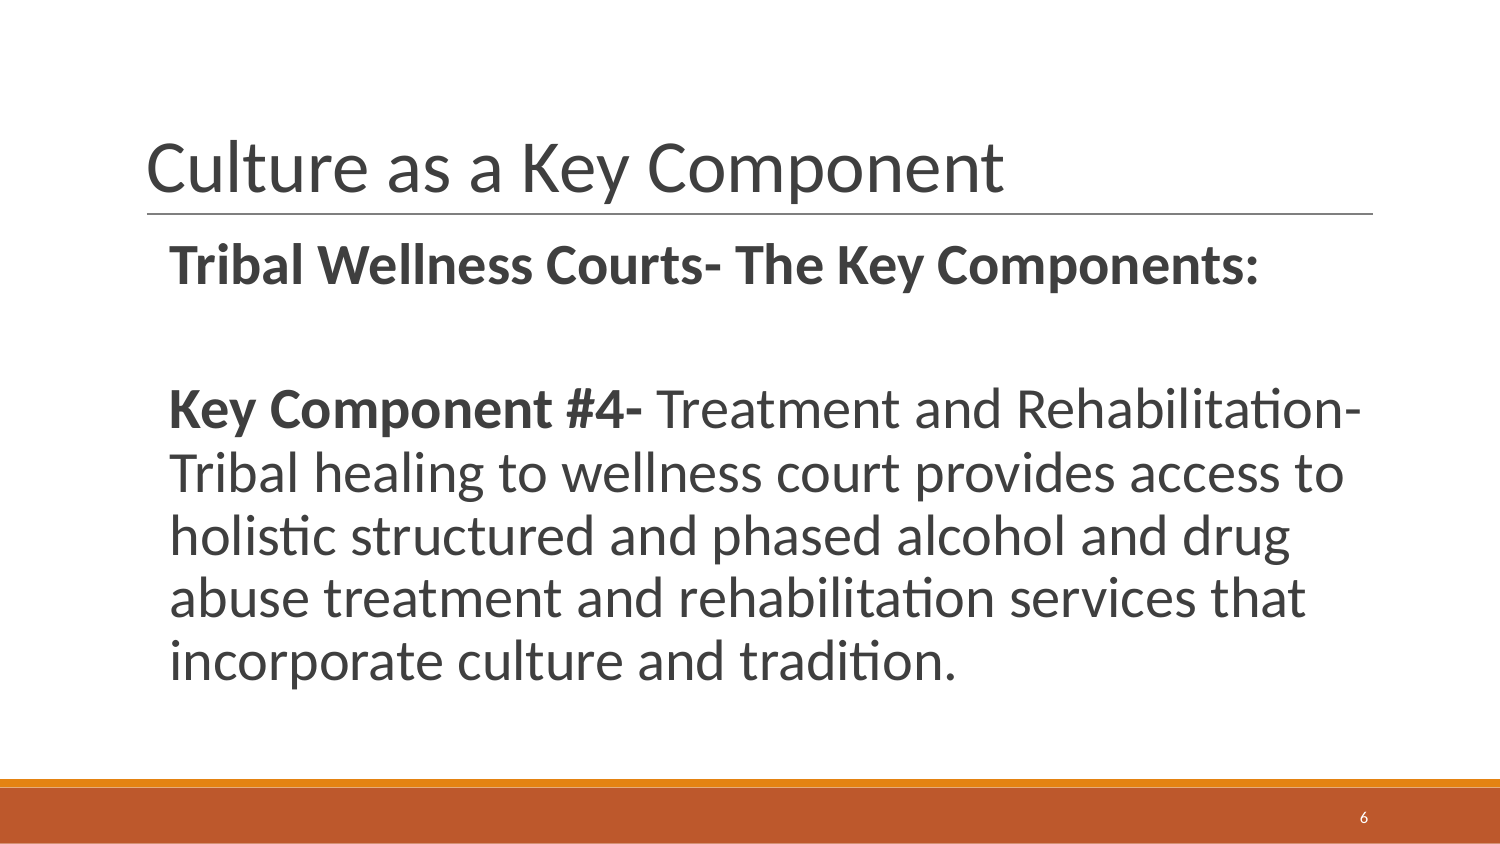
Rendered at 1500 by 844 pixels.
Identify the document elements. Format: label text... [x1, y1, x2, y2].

title Culture as a Key Component [135, 35, 1373, 214]
slide_number 6 [1218, 794, 1380, 840]
list Tribal Wellness Courts- The Key Components: Key Component #4- Treatment and Rehabilitation- Tribal healing to wellness court provides access to holistic structured and phased alcohol and drug abuse treatment and rehabilitation services that incorporate culture and tradition. [94, 228, 1413, 715]
